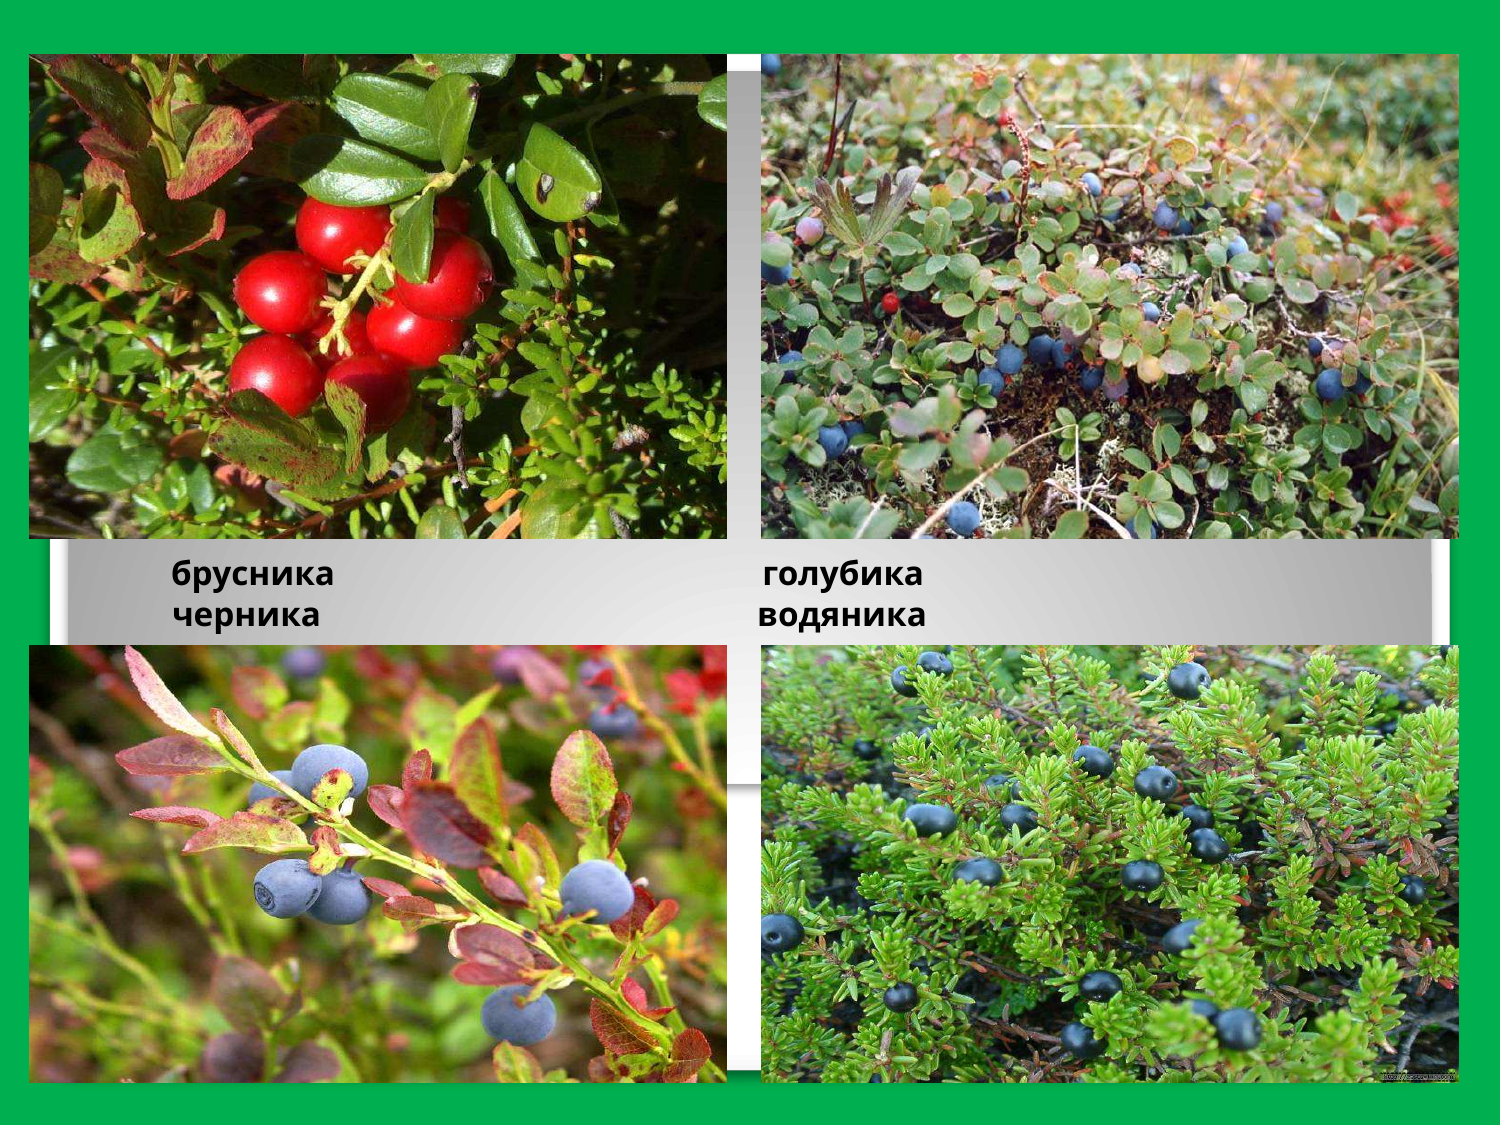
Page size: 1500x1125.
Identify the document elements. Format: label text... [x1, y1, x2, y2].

picture [761, 54, 1459, 540]
picture [29, 54, 727, 540]
picture [761, 644, 1459, 1083]
title брусника голубика черника водяника [0, 550, 1418, 634]
picture [29, 644, 727, 1083]
